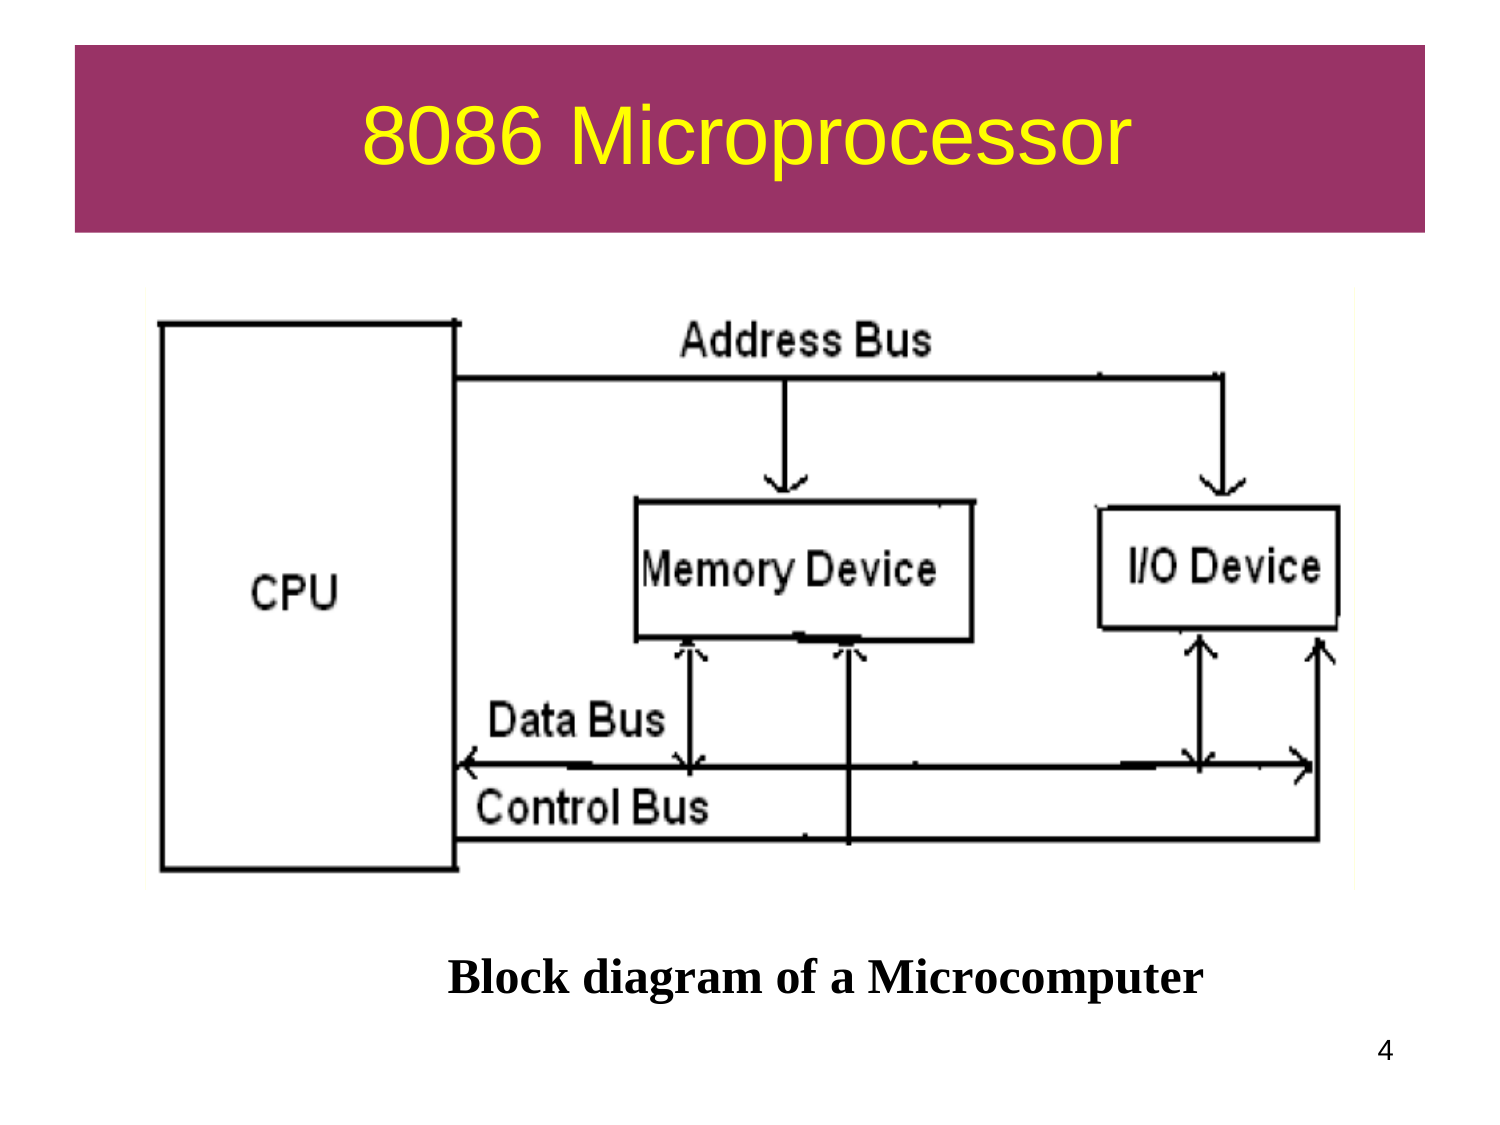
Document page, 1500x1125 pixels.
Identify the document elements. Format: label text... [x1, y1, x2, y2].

text_box Block diagram of a Microcomputer [445, 943, 1206, 1006]
text_box [145, 287, 1355, 890]
title 8086 Microprocessor [194, 81, 1306, 193]
slide_number 10 [1373, 1031, 1415, 1069]
text_box [74, 45, 1425, 233]
